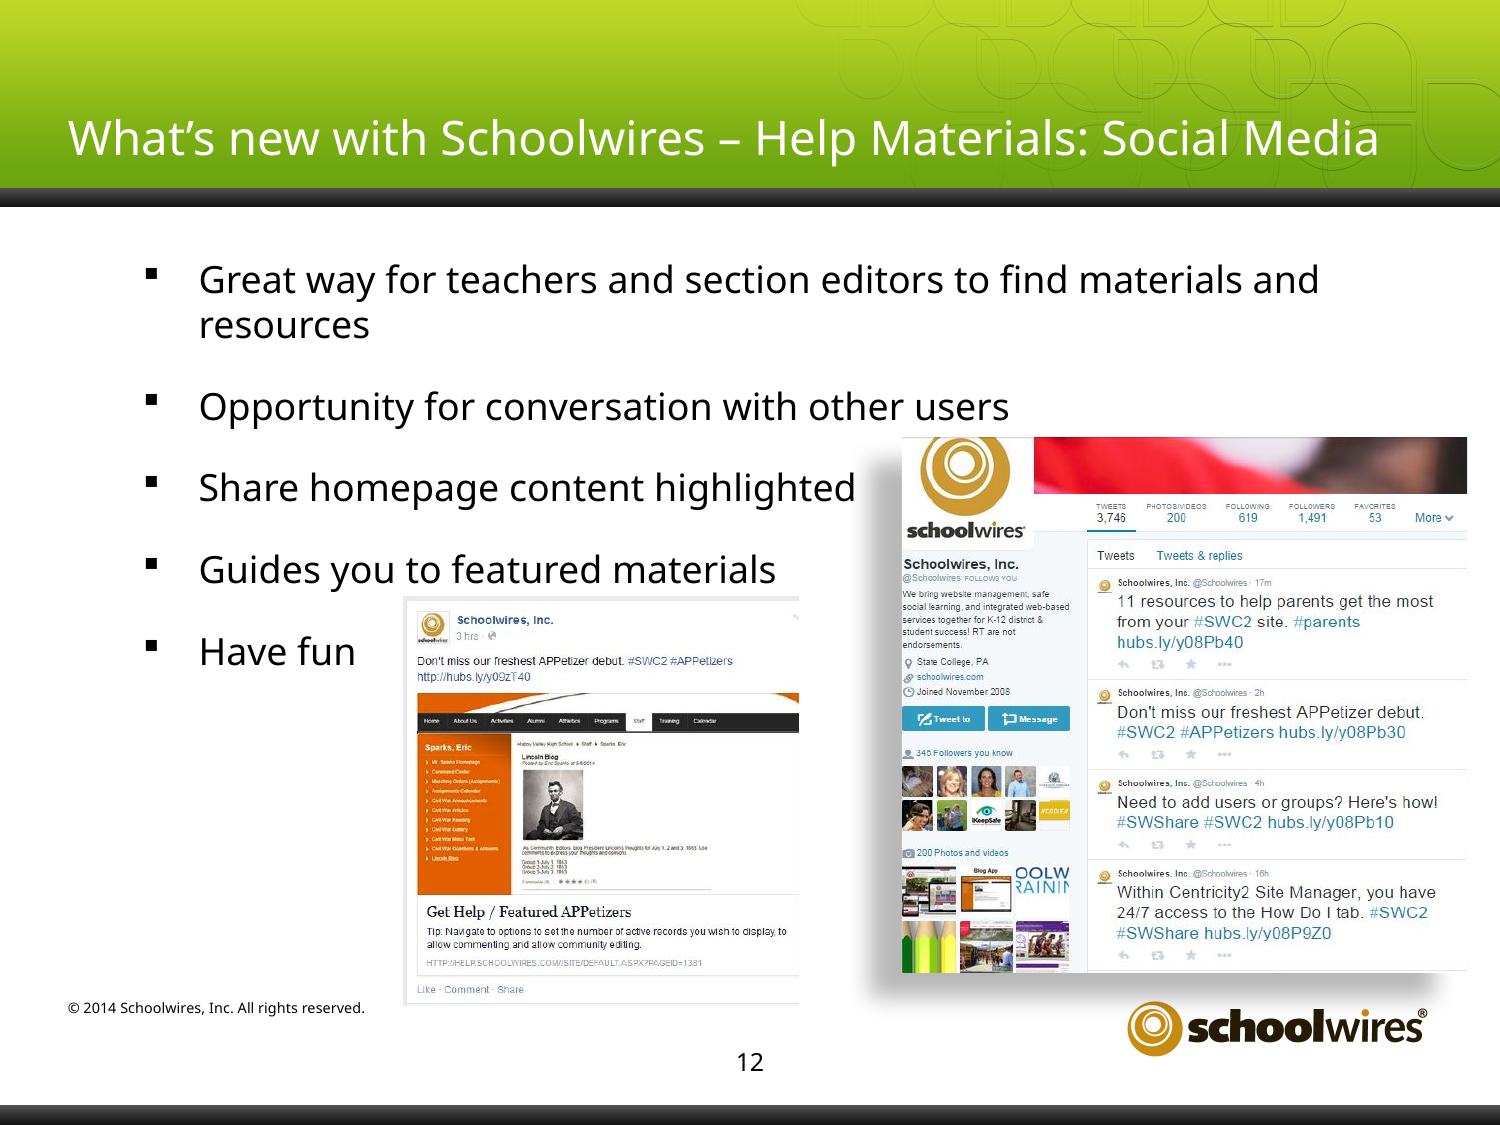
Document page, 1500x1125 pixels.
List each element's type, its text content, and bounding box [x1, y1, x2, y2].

slide_number 12 [701, 1046, 799, 1077]
list What’s new with Schoolwires – Help Materials: Social Media [67, 56, 1424, 166]
list Great way for teachers and section editors to find materials and resources Opportunity for conversation with other users Share homepage content highlighted Guides you to featured materials Have fun [67, 255, 1424, 959]
picture [0, 0, 1500, 1125]
